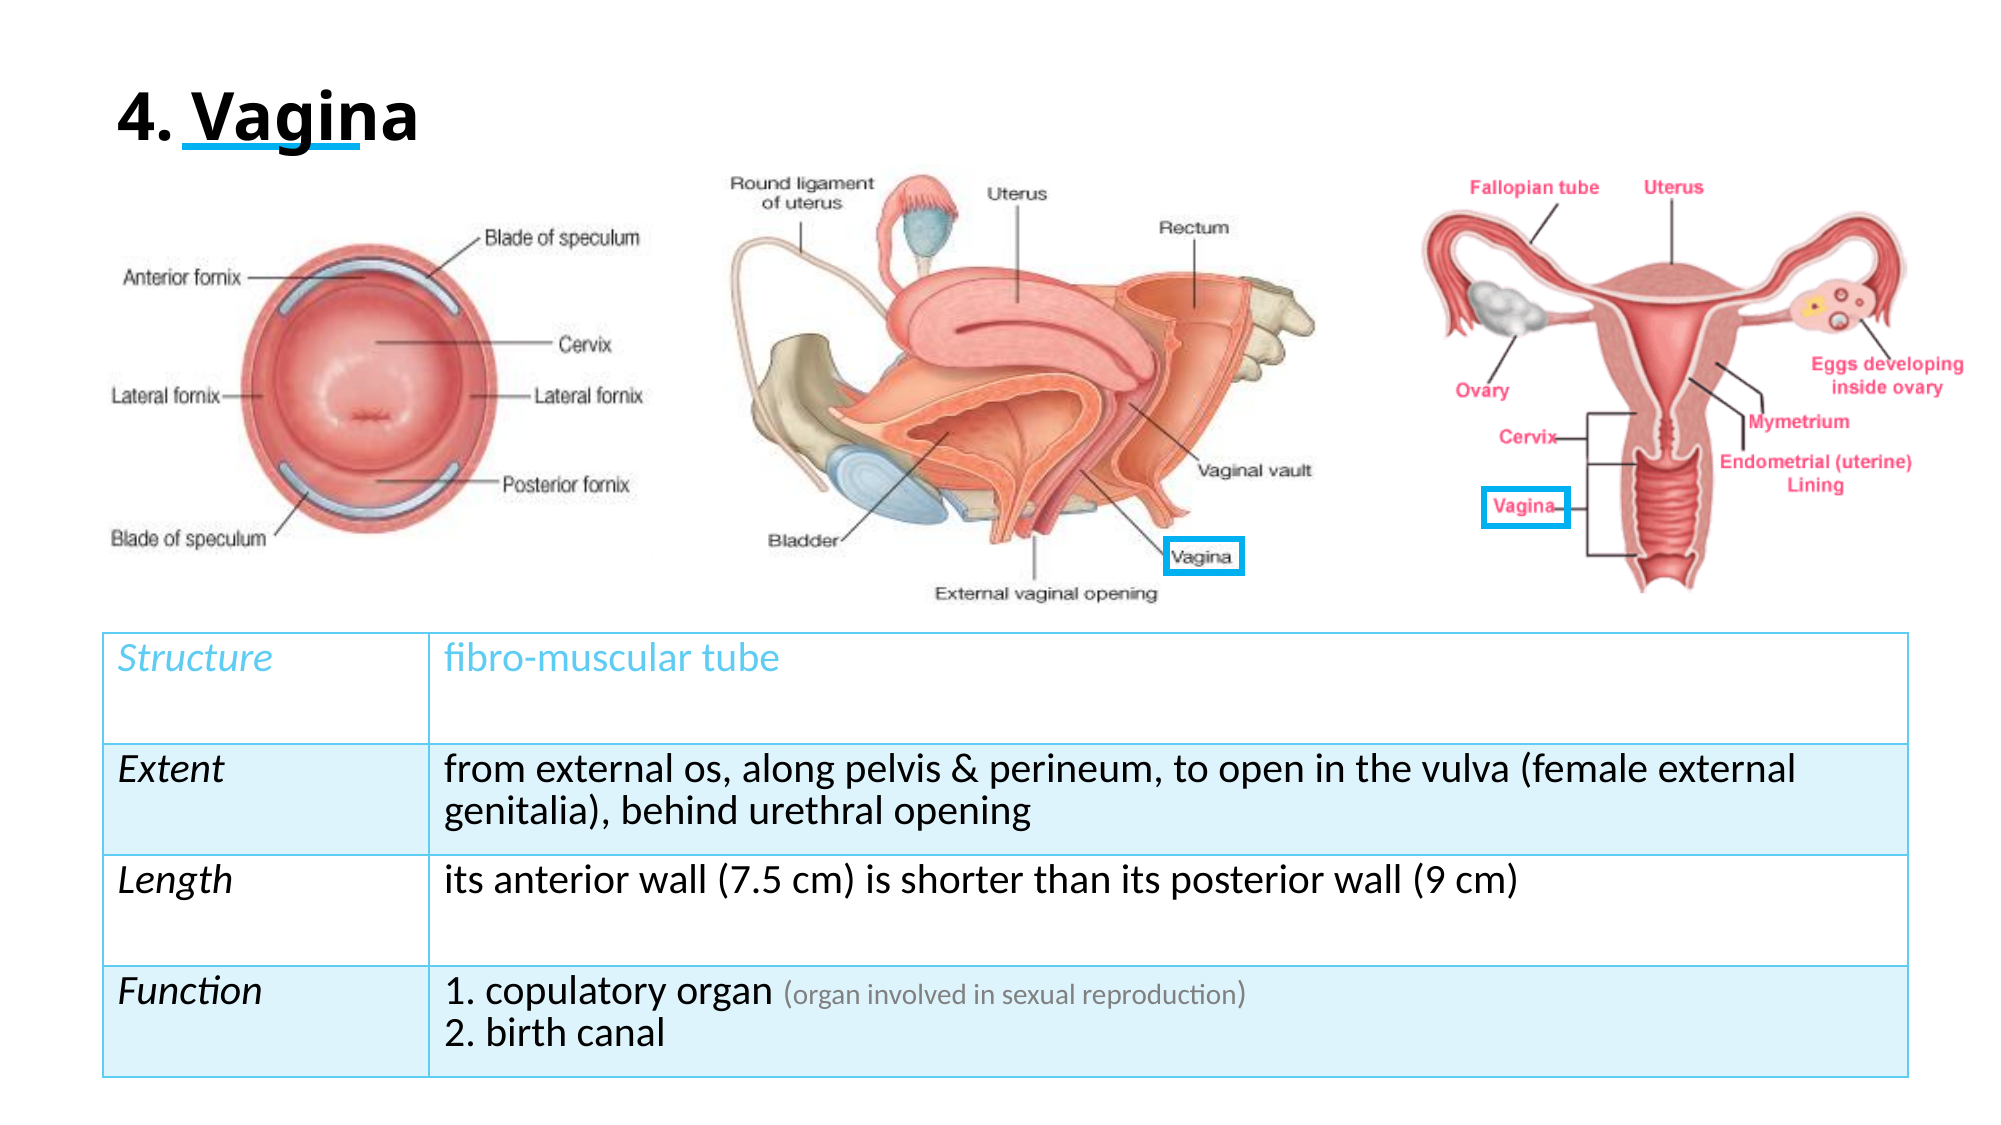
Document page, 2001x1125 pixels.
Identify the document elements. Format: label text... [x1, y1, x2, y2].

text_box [1392, 148, 1967, 605]
table_cell 1. copulatory organ (organ involved in sexual reproduction) 2. birth canal [430, 967, 1907, 1076]
table_header fibro-muscular tube [430, 634, 1907, 743]
text_box 4. Vagina [102, 66, 918, 162]
table_cell Function [104, 967, 428, 1076]
table_cell from external os, along pelvis & perineum, to open in the vulva (female external genitalia), behind urethral opening [430, 745, 1907, 854]
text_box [722, 164, 1325, 605]
picture [94, 207, 655, 563]
table_header Structure [104, 634, 428, 743]
table_cell Length [104, 856, 428, 965]
table_cell its anterior wall (7.5 cm) is shorter than its posterior wall (9 cm) [430, 856, 1907, 965]
table_cell Extent [104, 745, 428, 854]
